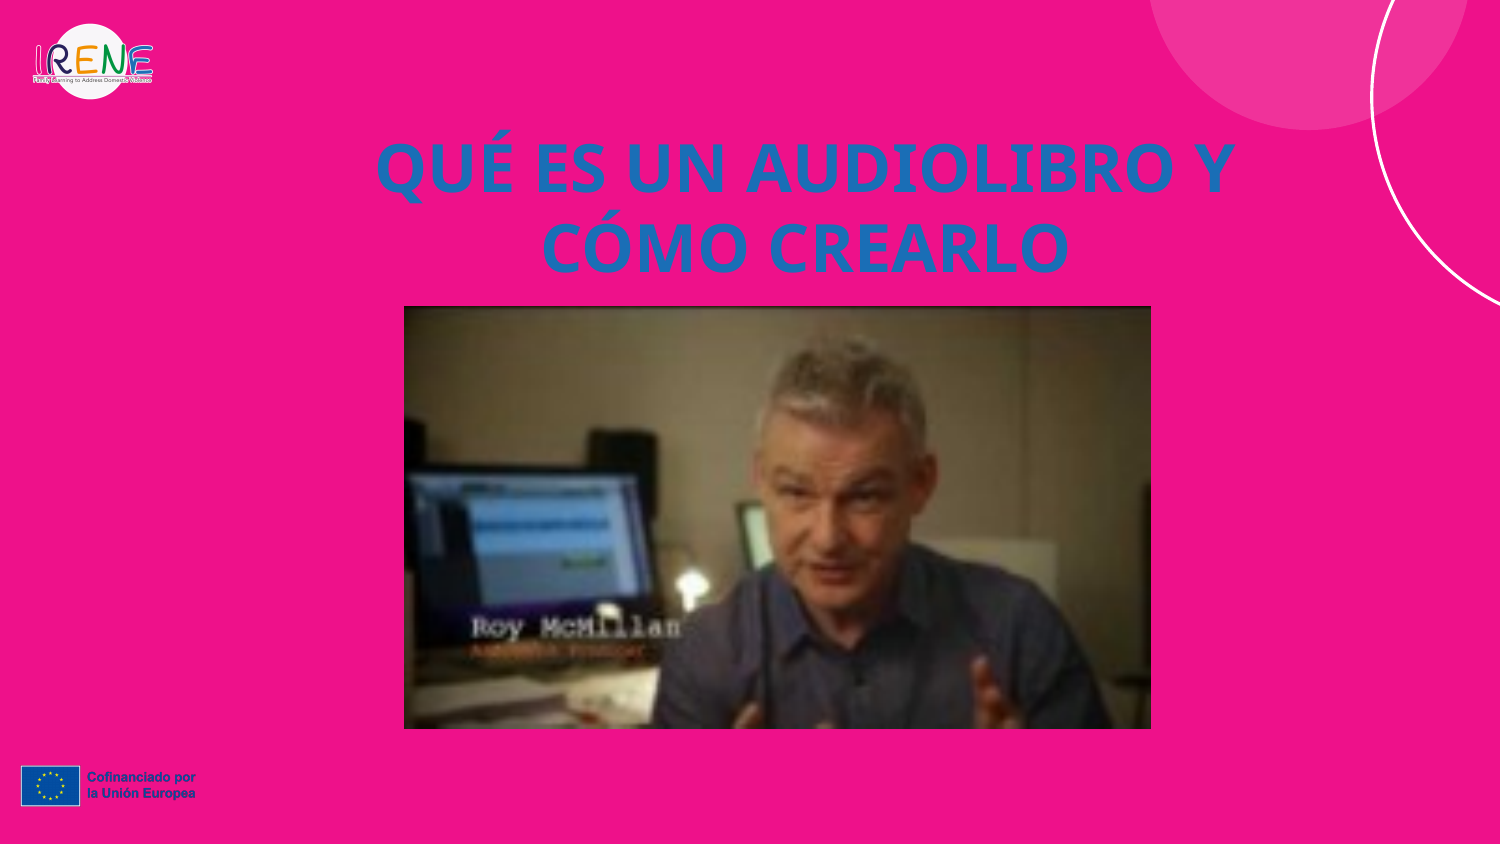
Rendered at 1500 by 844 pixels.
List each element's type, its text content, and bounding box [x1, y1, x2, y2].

title QUÉ ES UN AUDIOLIBRO Y CÓMO CREARLO [260, 110, 1351, 307]
picture [19, 764, 226, 808]
picture [0, 23, 189, 101]
picture [403, 306, 1152, 729]
